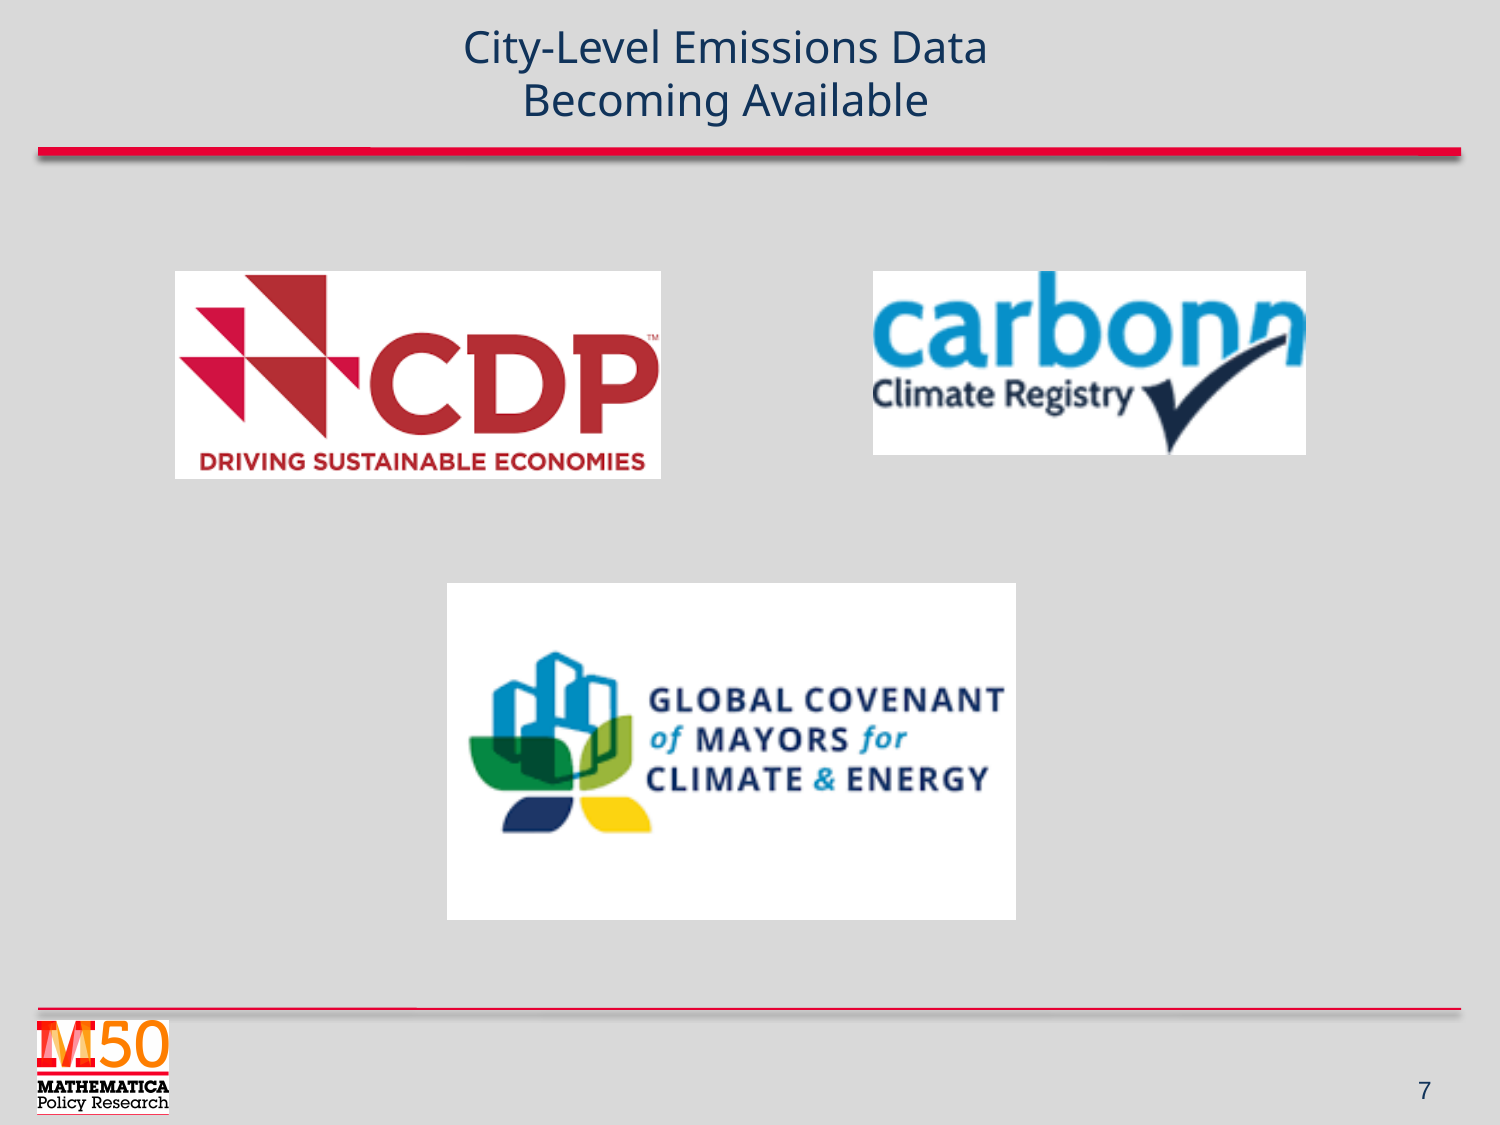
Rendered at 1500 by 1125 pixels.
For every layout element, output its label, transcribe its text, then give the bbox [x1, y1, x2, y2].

picture [447, 583, 1016, 921]
title City-Level Emissions Data Becoming Available [38, 19, 1425, 126]
picture [37, 1020, 169, 1115]
picture [175, 271, 661, 480]
picture [872, 271, 1306, 455]
